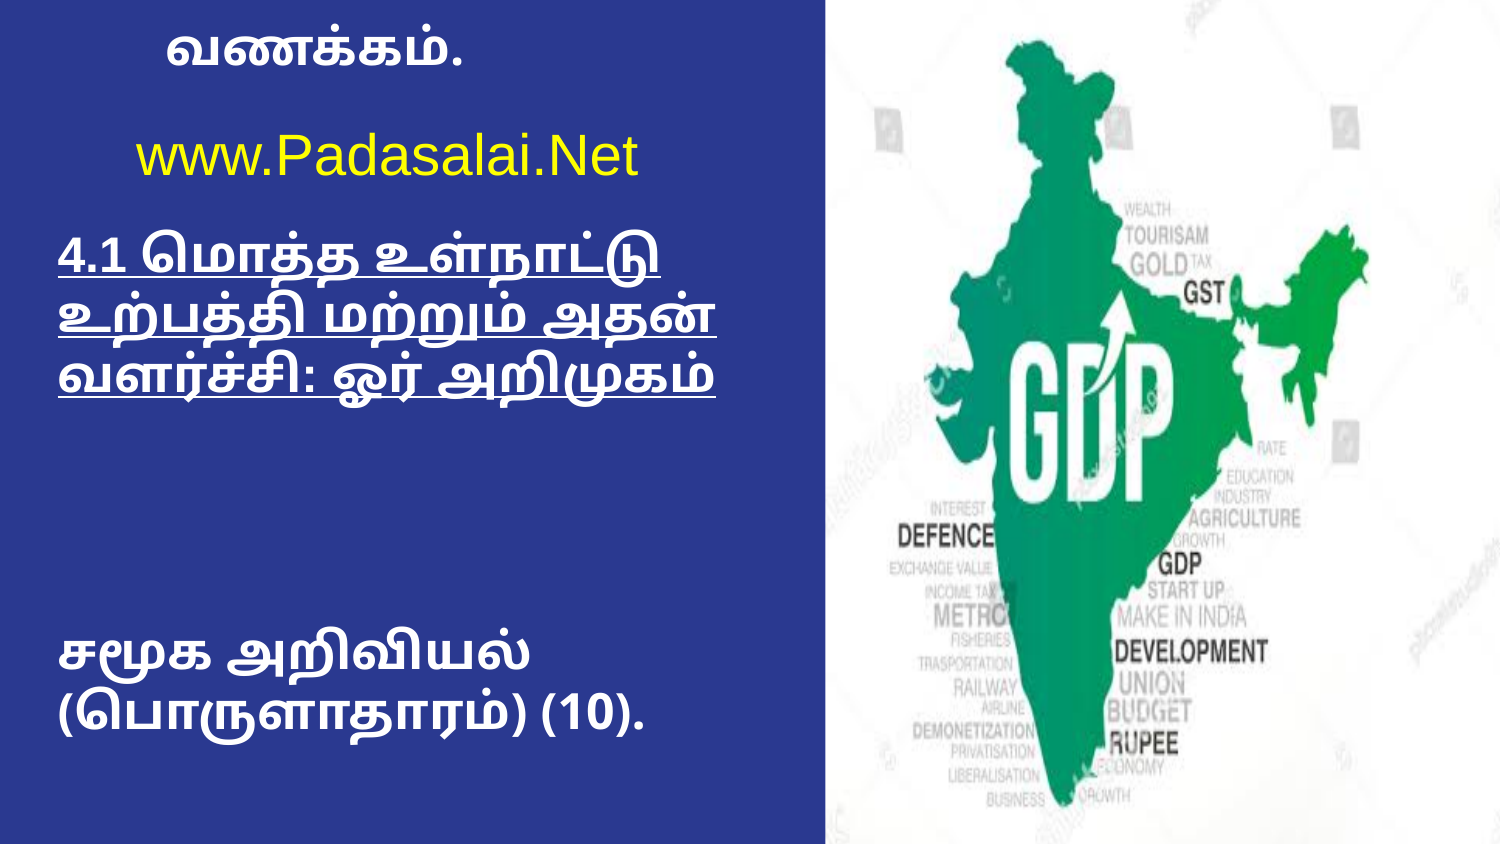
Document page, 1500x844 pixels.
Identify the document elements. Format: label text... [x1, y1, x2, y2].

picture [825, 0, 1500, 844]
text_box www.Padasalai.Net [121, 109, 728, 195]
text_box வணக்கம். [149, 0, 822, 90]
text_box 4.1 மொத்த உள்நாட்டு உற்பத்தி மற்றும் அதன் வளர்ச்சி: ஓர் அறிமுகம் [42, 207, 781, 418]
text_box சமூக அறிவியல் (பொருளாதாரம்) (10). [42, 605, 819, 756]
